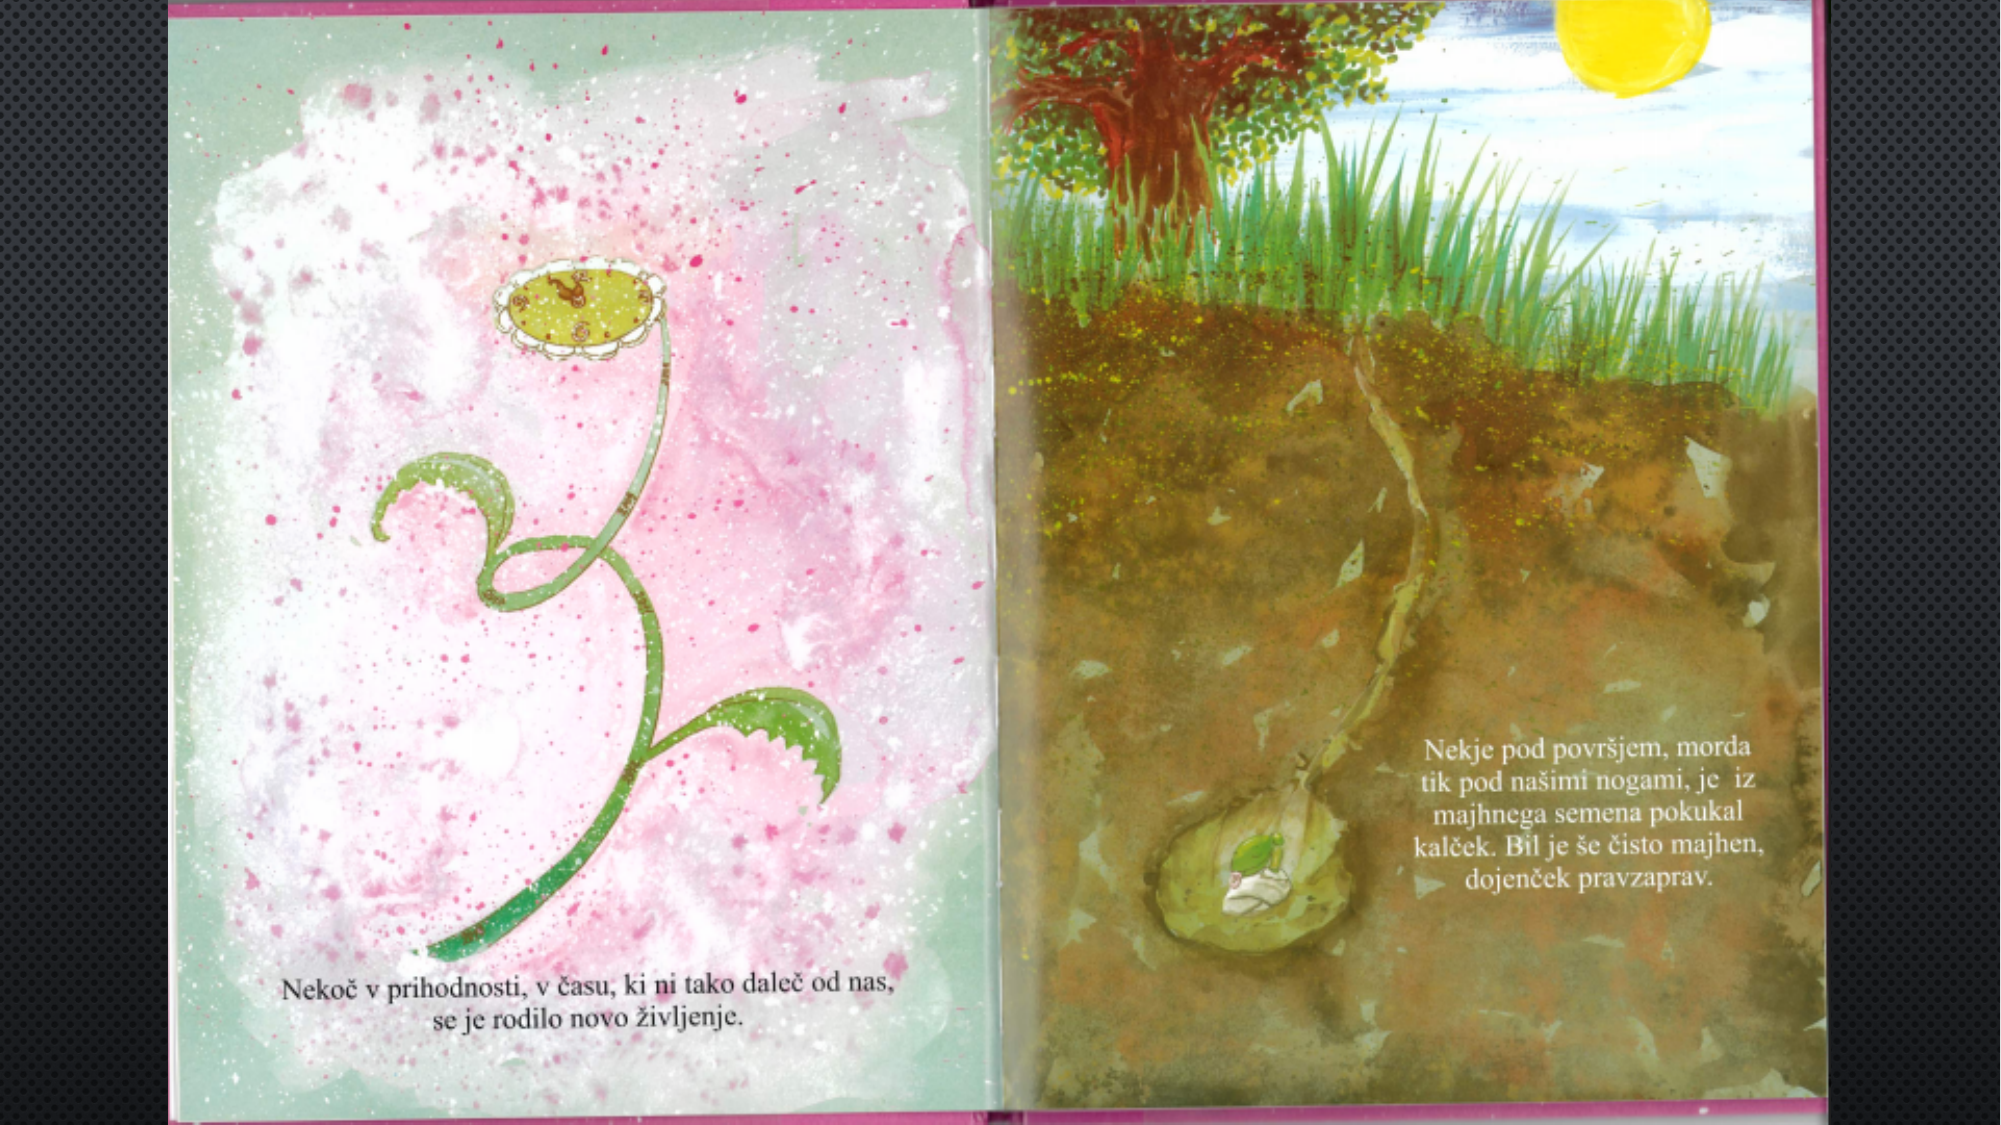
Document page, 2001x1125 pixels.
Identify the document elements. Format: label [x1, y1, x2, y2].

list [168, 0, 1832, 1125]
